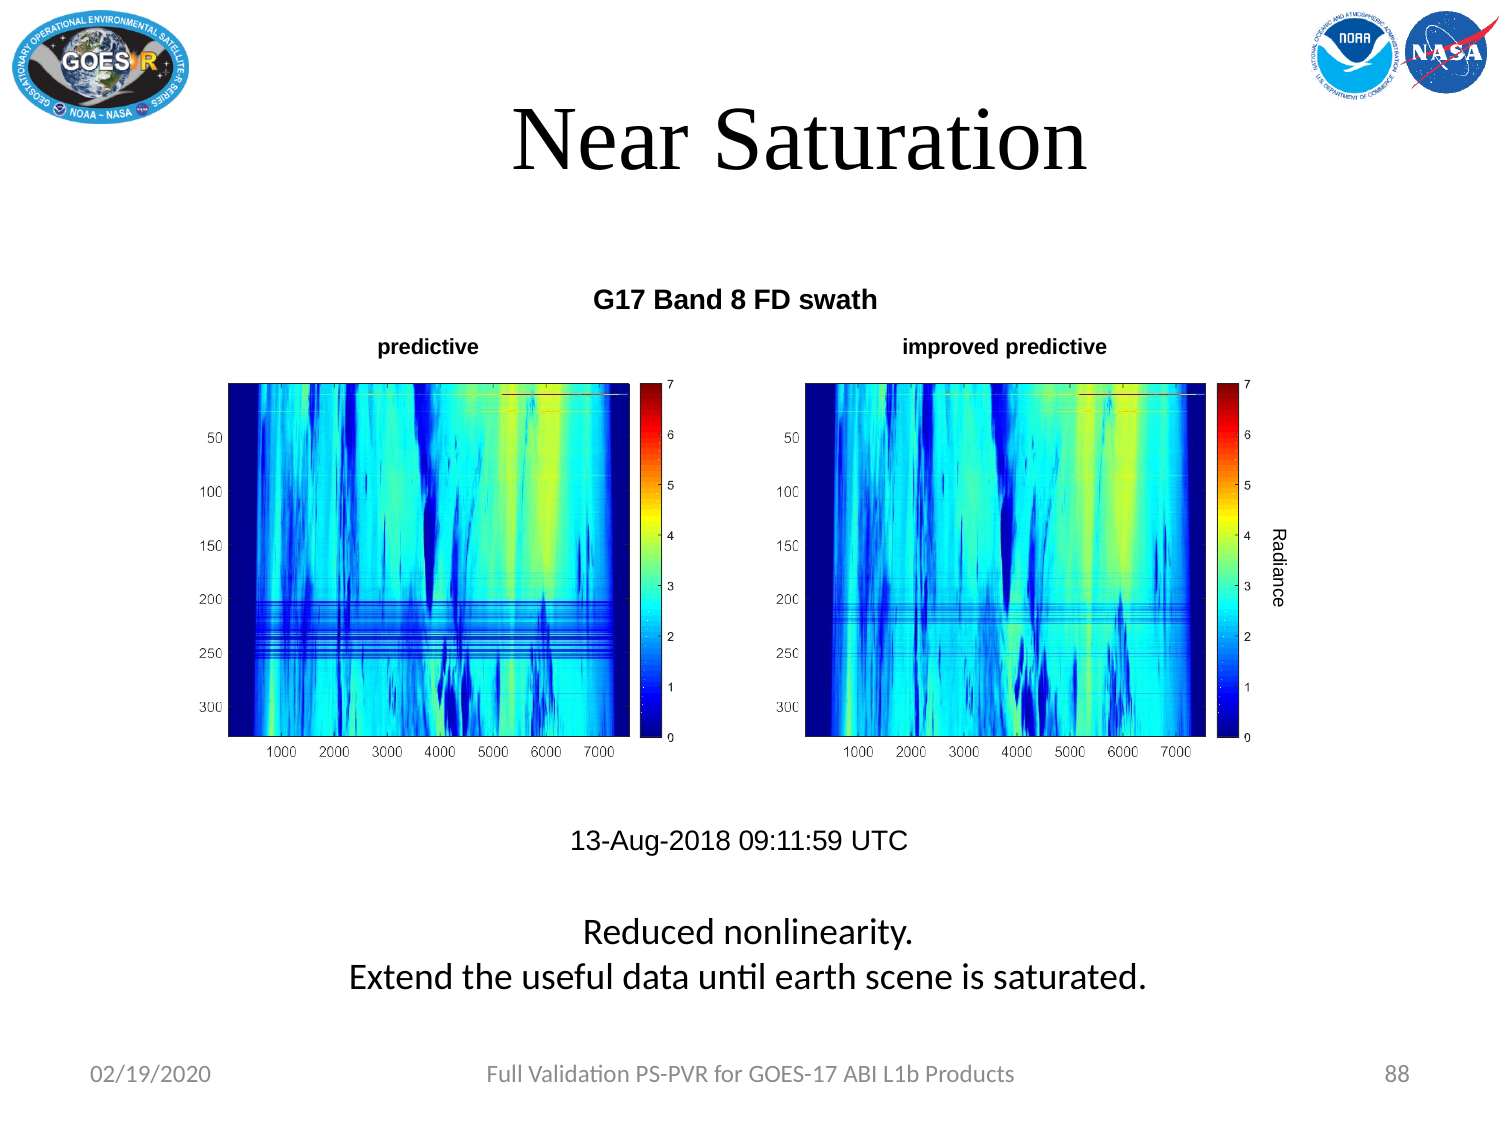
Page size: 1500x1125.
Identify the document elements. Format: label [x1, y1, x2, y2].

text_box [424, 746, 455, 757]
text_box [199, 594, 222, 604]
text_box [776, 648, 799, 658]
text_box [776, 702, 799, 712]
text_box [1244, 531, 1251, 540]
text_box [667, 480, 674, 490]
text_box [1244, 379, 1251, 389]
text_box [478, 746, 508, 757]
text_box [228, 383, 630, 738]
text_box [1245, 682, 1249, 692]
text_box [805, 383, 1207, 738]
text_box [667, 581, 674, 591]
slide_number [75, 1042, 377, 1103]
text_box [1001, 746, 1032, 757]
text_box [776, 594, 799, 604]
text_box [199, 702, 222, 712]
text_box [1161, 746, 1191, 757]
text_box [900, 331, 1112, 360]
footer [377, 1042, 1125, 1103]
text_box [531, 746, 561, 757]
text_box [1108, 746, 1138, 757]
text_box [667, 733, 674, 742]
text_box [1244, 733, 1251, 742]
text_box [1268, 526, 1292, 610]
text_box [295, 899, 1202, 1005]
text_box [667, 531, 674, 540]
text_box [844, 746, 873, 757]
text_box [777, 486, 799, 497]
text_box [207, 432, 222, 443]
text_box [372, 746, 402, 757]
text_box [639, 383, 663, 738]
text_box [591, 280, 883, 316]
text_box [200, 486, 222, 497]
text_box [784, 432, 799, 443]
picture [12, 10, 189, 124]
text_box [584, 746, 614, 757]
text_box [200, 540, 222, 551]
text_box [949, 746, 979, 757]
text_box [1216, 383, 1240, 738]
text_box [667, 632, 674, 641]
text_box [267, 746, 296, 757]
text_box [1244, 430, 1251, 440]
picture [1309, 10, 1500, 101]
text_box [667, 379, 674, 389]
text_box [1244, 480, 1251, 490]
text_box [777, 540, 799, 551]
text_box [1244, 581, 1251, 591]
text_box [199, 648, 222, 658]
text_box [896, 746, 926, 757]
text_box [667, 430, 674, 440]
text_box [1244, 632, 1251, 641]
text_box [568, 820, 916, 857]
text_box [1055, 746, 1085, 757]
title [228, 36, 1269, 227]
text_box [668, 682, 672, 692]
slide_number [1125, 1042, 1425, 1103]
text_box [319, 746, 349, 757]
text_box [375, 331, 483, 360]
